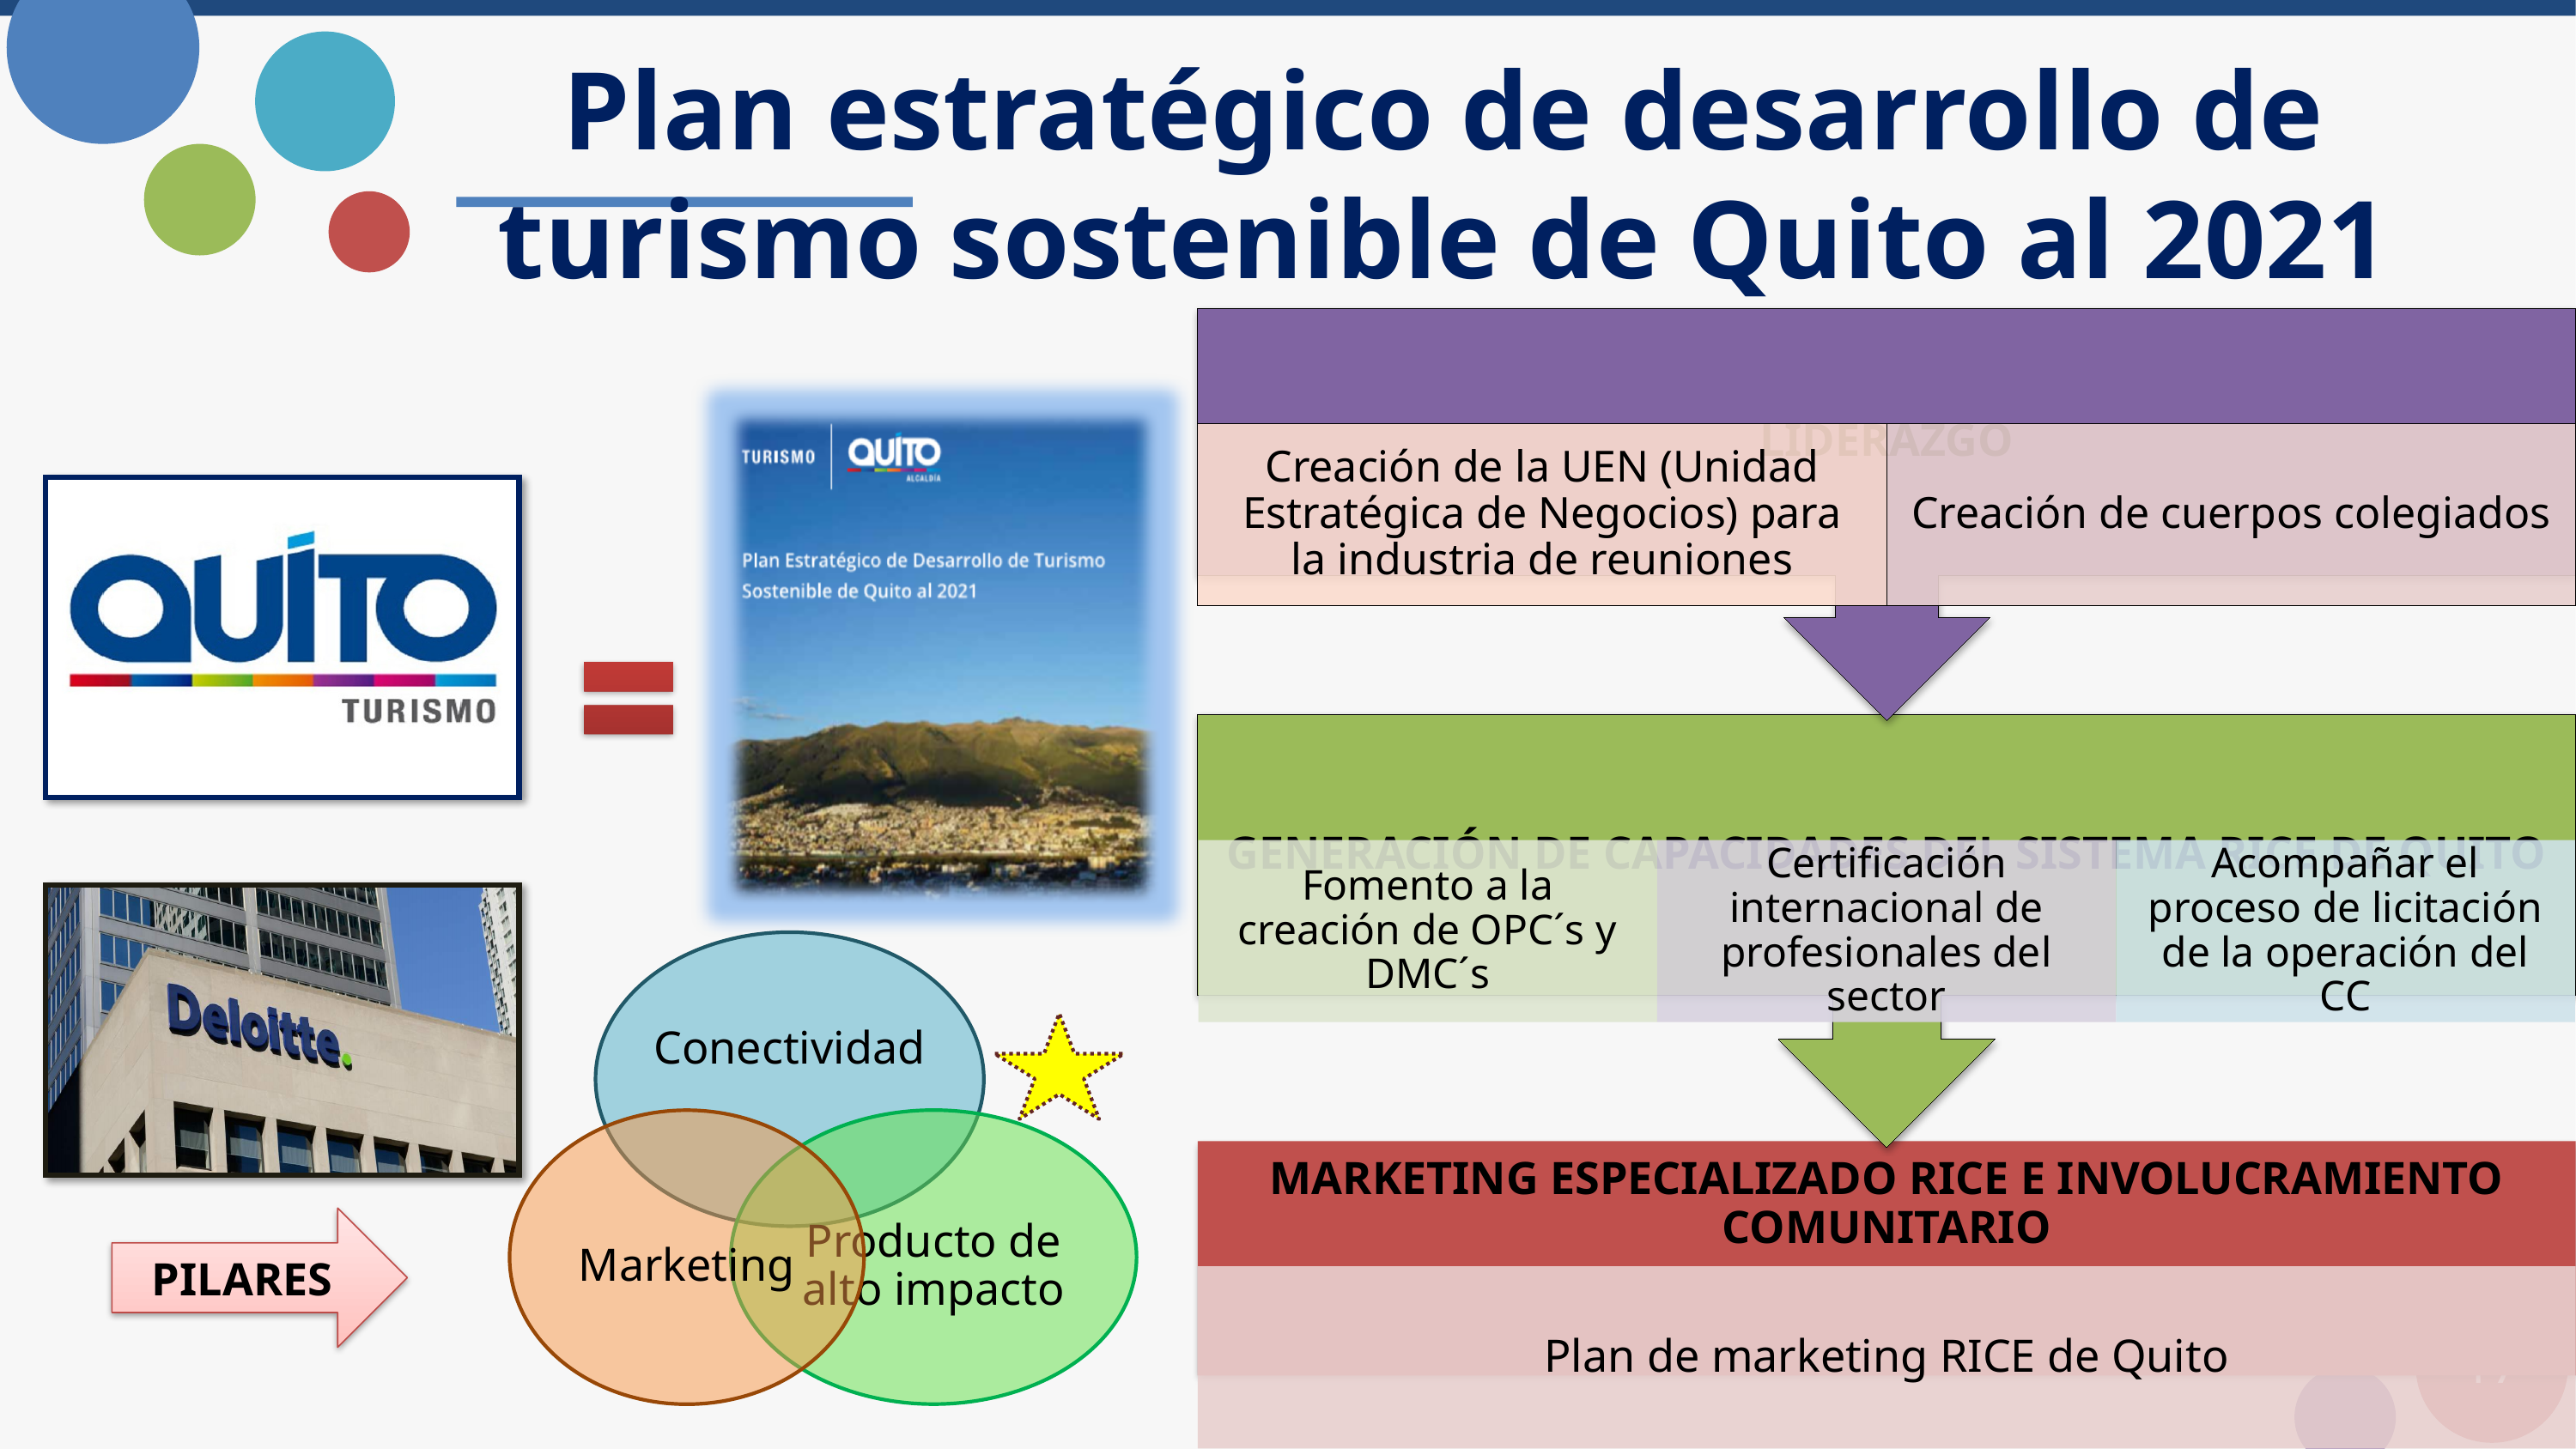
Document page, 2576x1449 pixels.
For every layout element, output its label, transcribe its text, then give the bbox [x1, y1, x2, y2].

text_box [274, 922, 1192, 1414]
text_box [584, 705, 674, 735]
picture [48, 887, 517, 1173]
picture [722, 404, 1161, 906]
text_box PILARES [111, 1242, 270, 1313]
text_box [1197, 307, 2576, 1449]
title Plan estratégico de desarrollo de turismo sostenible de Quito al 2021 [355, 86, 2532, 257]
text_box [584, 662, 674, 692]
picture [48, 480, 517, 795]
